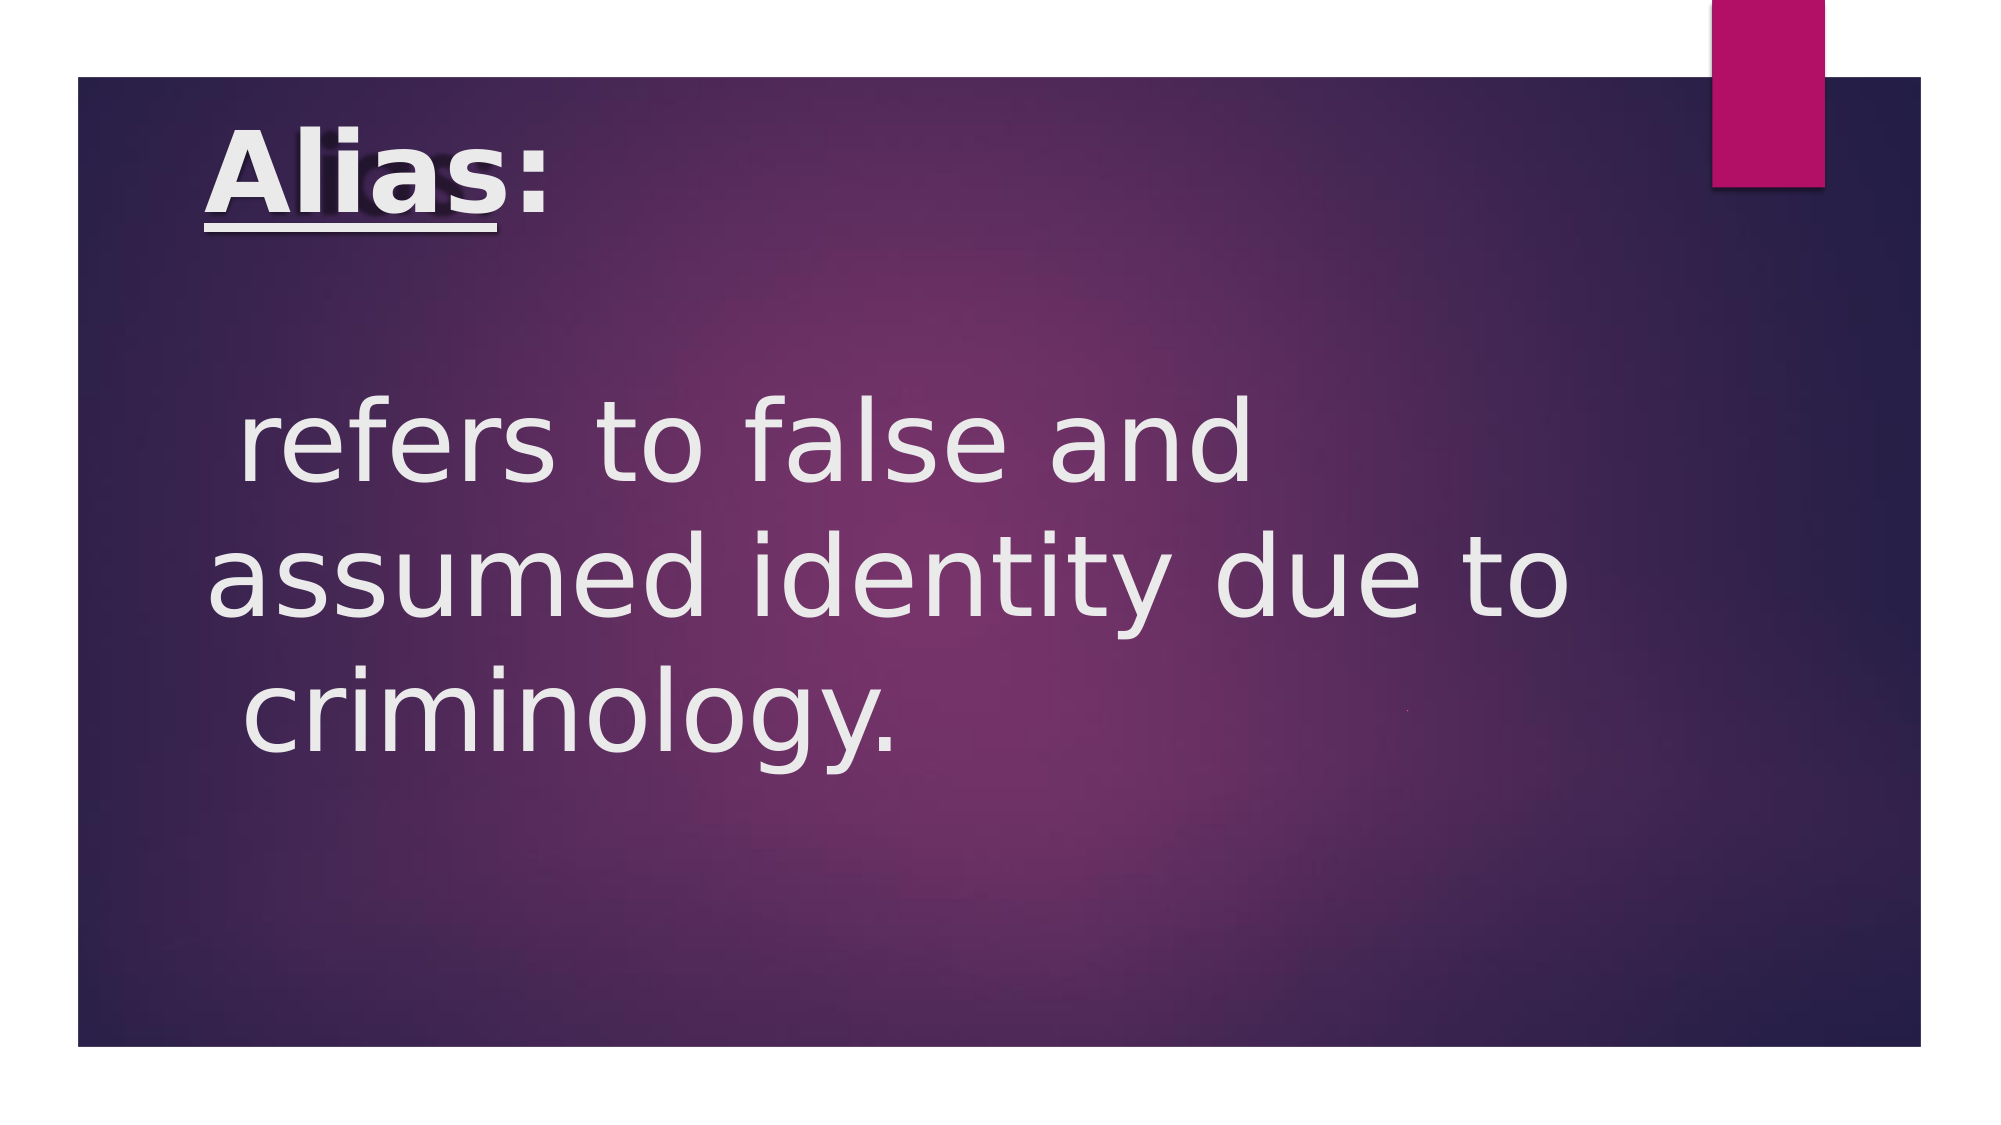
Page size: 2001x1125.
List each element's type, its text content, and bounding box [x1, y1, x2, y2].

text_box . [1397, 708, 1410, 720]
text_box Alias: [202, 97, 559, 236]
text_box refers to false and assumed identity due to criminology. [202, 367, 1577, 774]
picture [79, 0, 1920, 1046]
text_box [132, 65, 575, 315]
text_box [199, 218, 507, 243]
